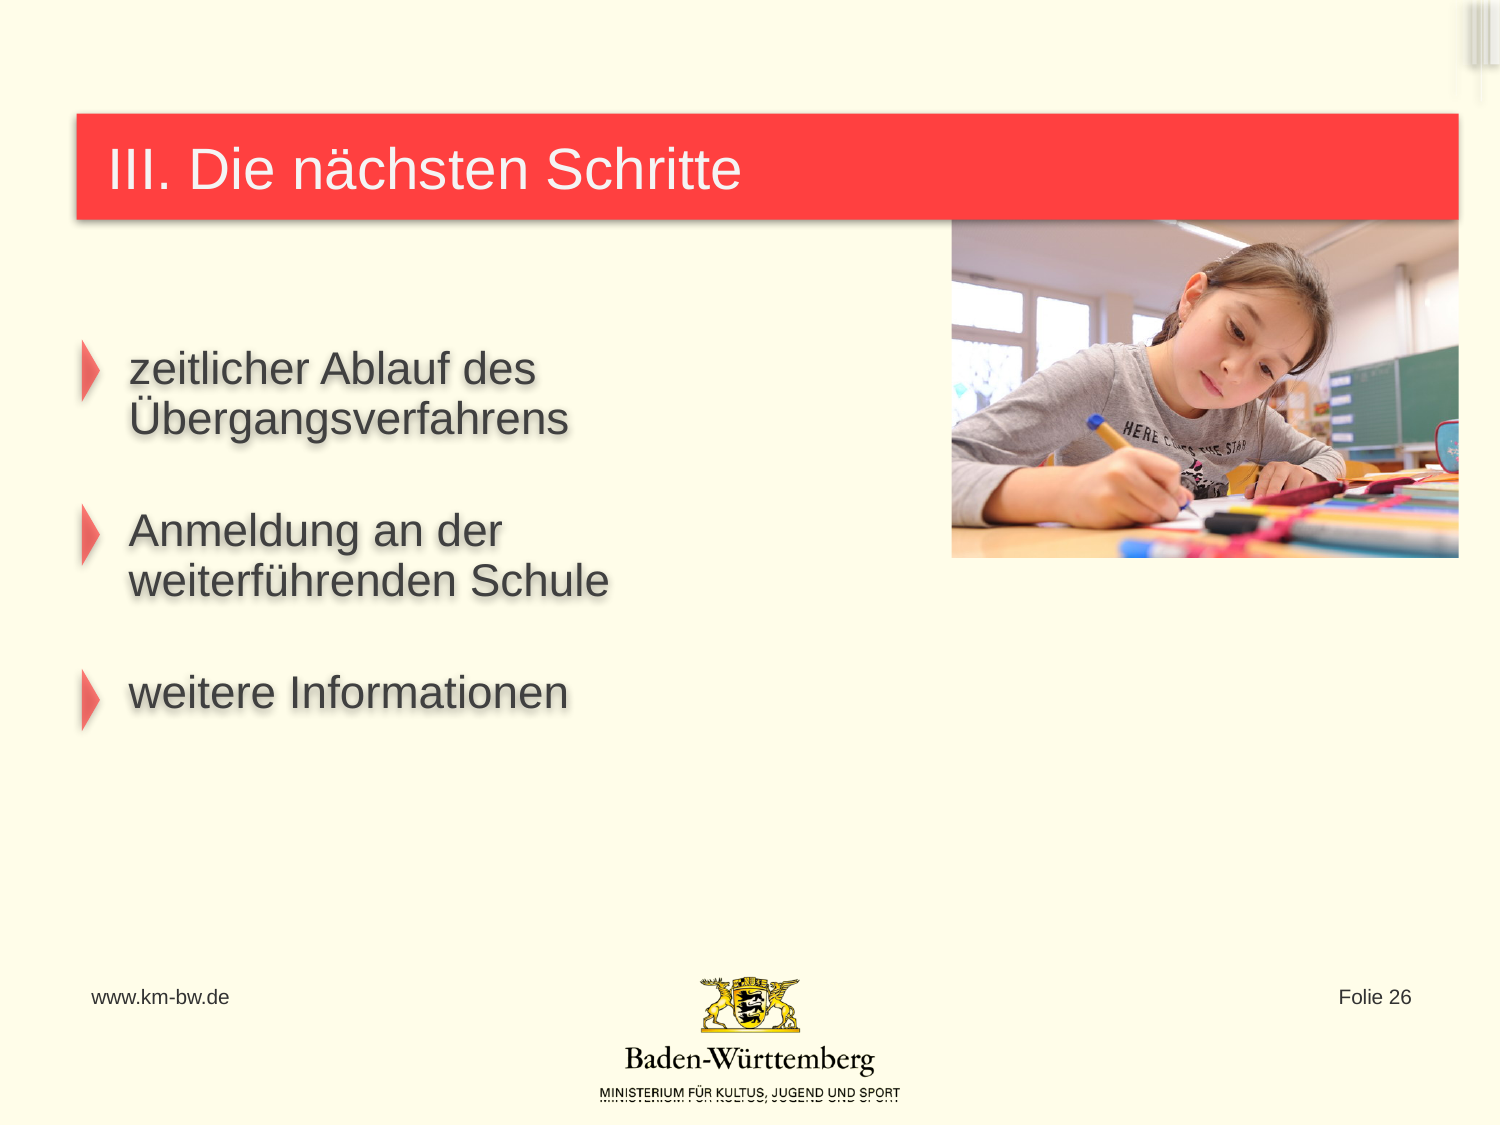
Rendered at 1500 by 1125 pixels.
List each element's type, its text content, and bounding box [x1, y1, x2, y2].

text_box Folie 26 [1281, 975, 1427, 1035]
text_box [81, 502, 101, 567]
text_box [81, 338, 101, 403]
text_box www.km-bw.de [76, 975, 276, 1035]
text_box [81, 668, 101, 732]
picture [951, 219, 1459, 559]
text_box III. Die nächsten Schritte [76, 113, 1459, 220]
picture [598, 975, 902, 1105]
text_box zeitlicher Ablauf des Übergangsverfahrens Anmeldung an der weiterführenden Schule weitere Informationen [57, 314, 921, 835]
